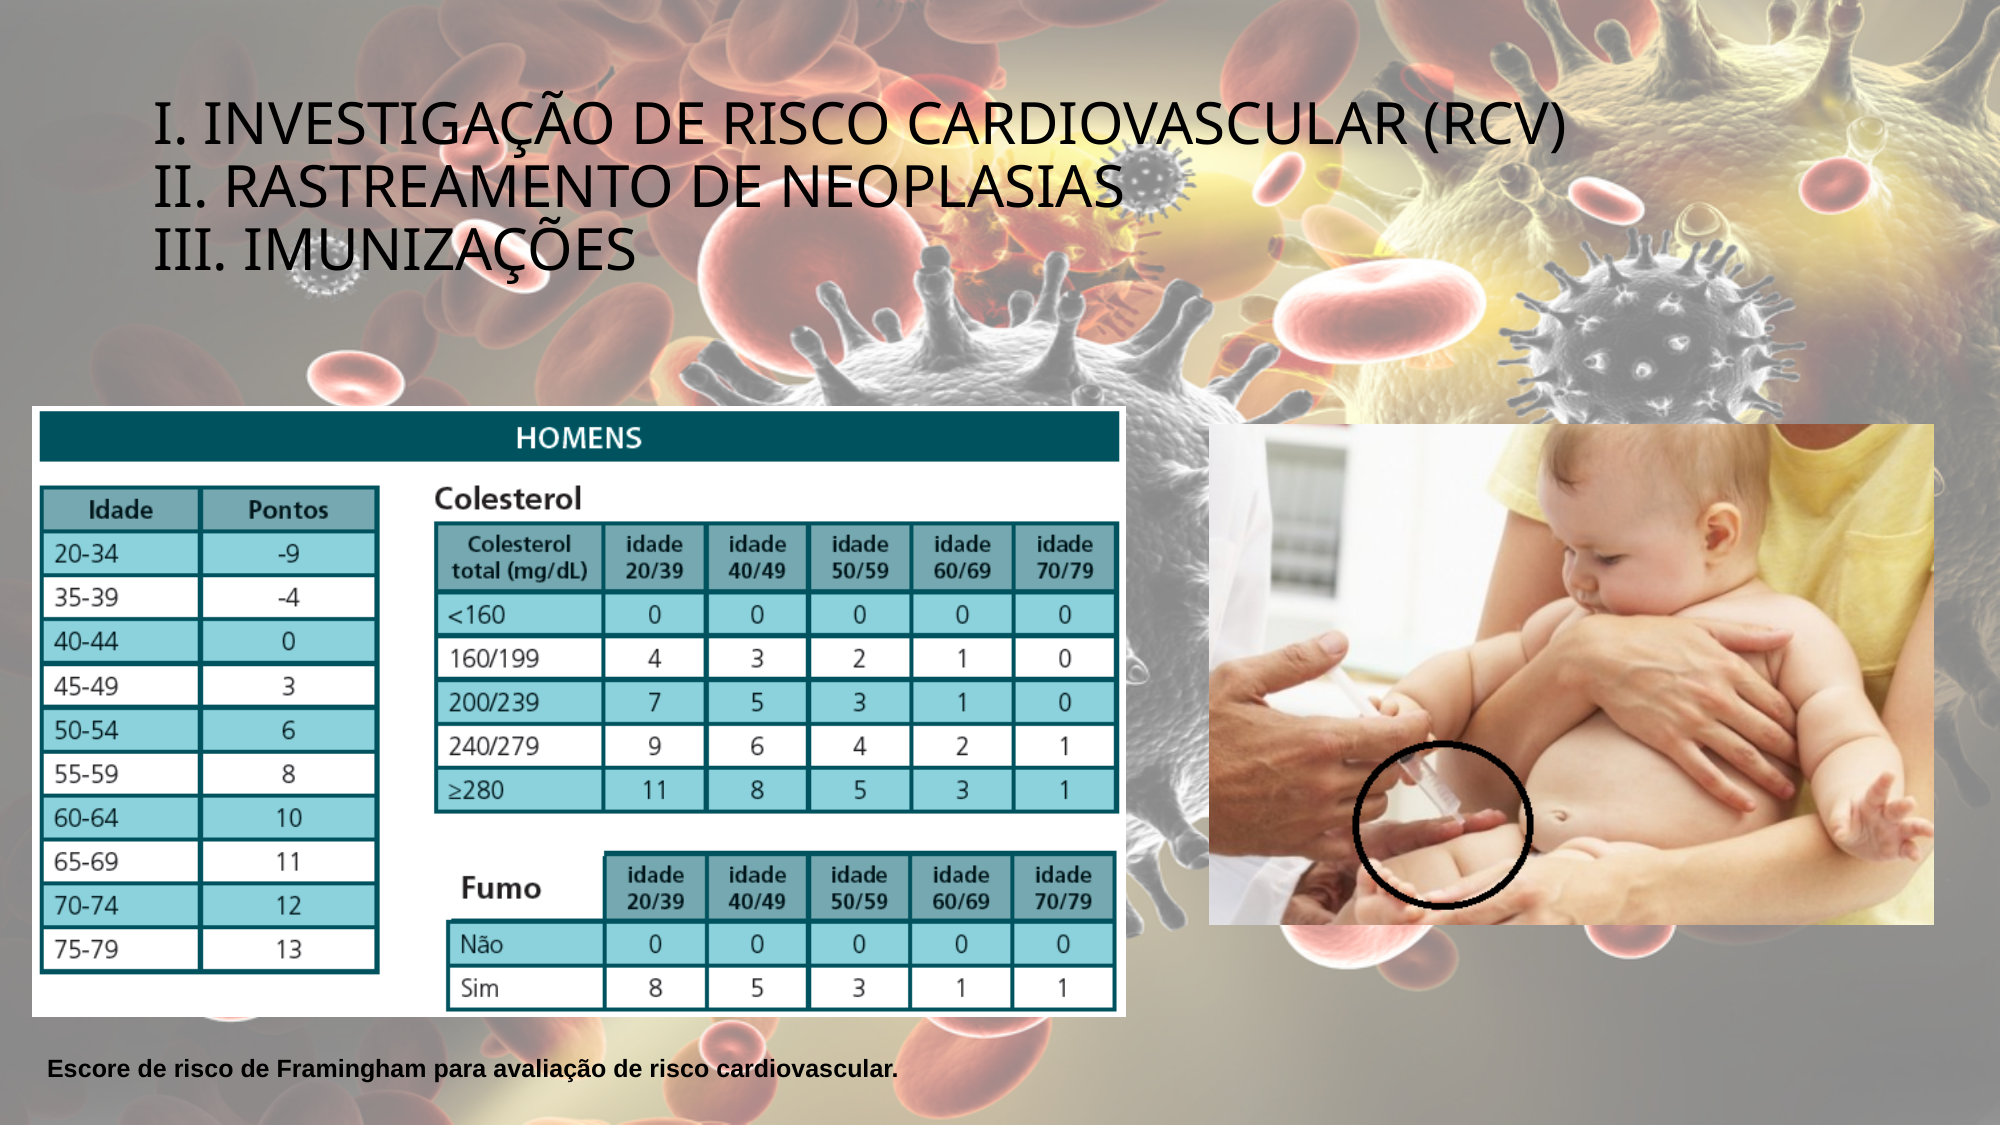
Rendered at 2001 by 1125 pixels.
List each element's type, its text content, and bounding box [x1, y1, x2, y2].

title I. Investigação de risco cardiovascular (RCV) II. Rastreamento de neoplasias III. Imunizações [138, 143, 1763, 305]
picture [1208, 424, 1935, 925]
text_box Escore de risco de Framingham para avaliação de risco cardiovascular. [32, 1044, 1144, 1090]
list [32, 405, 1127, 1017]
